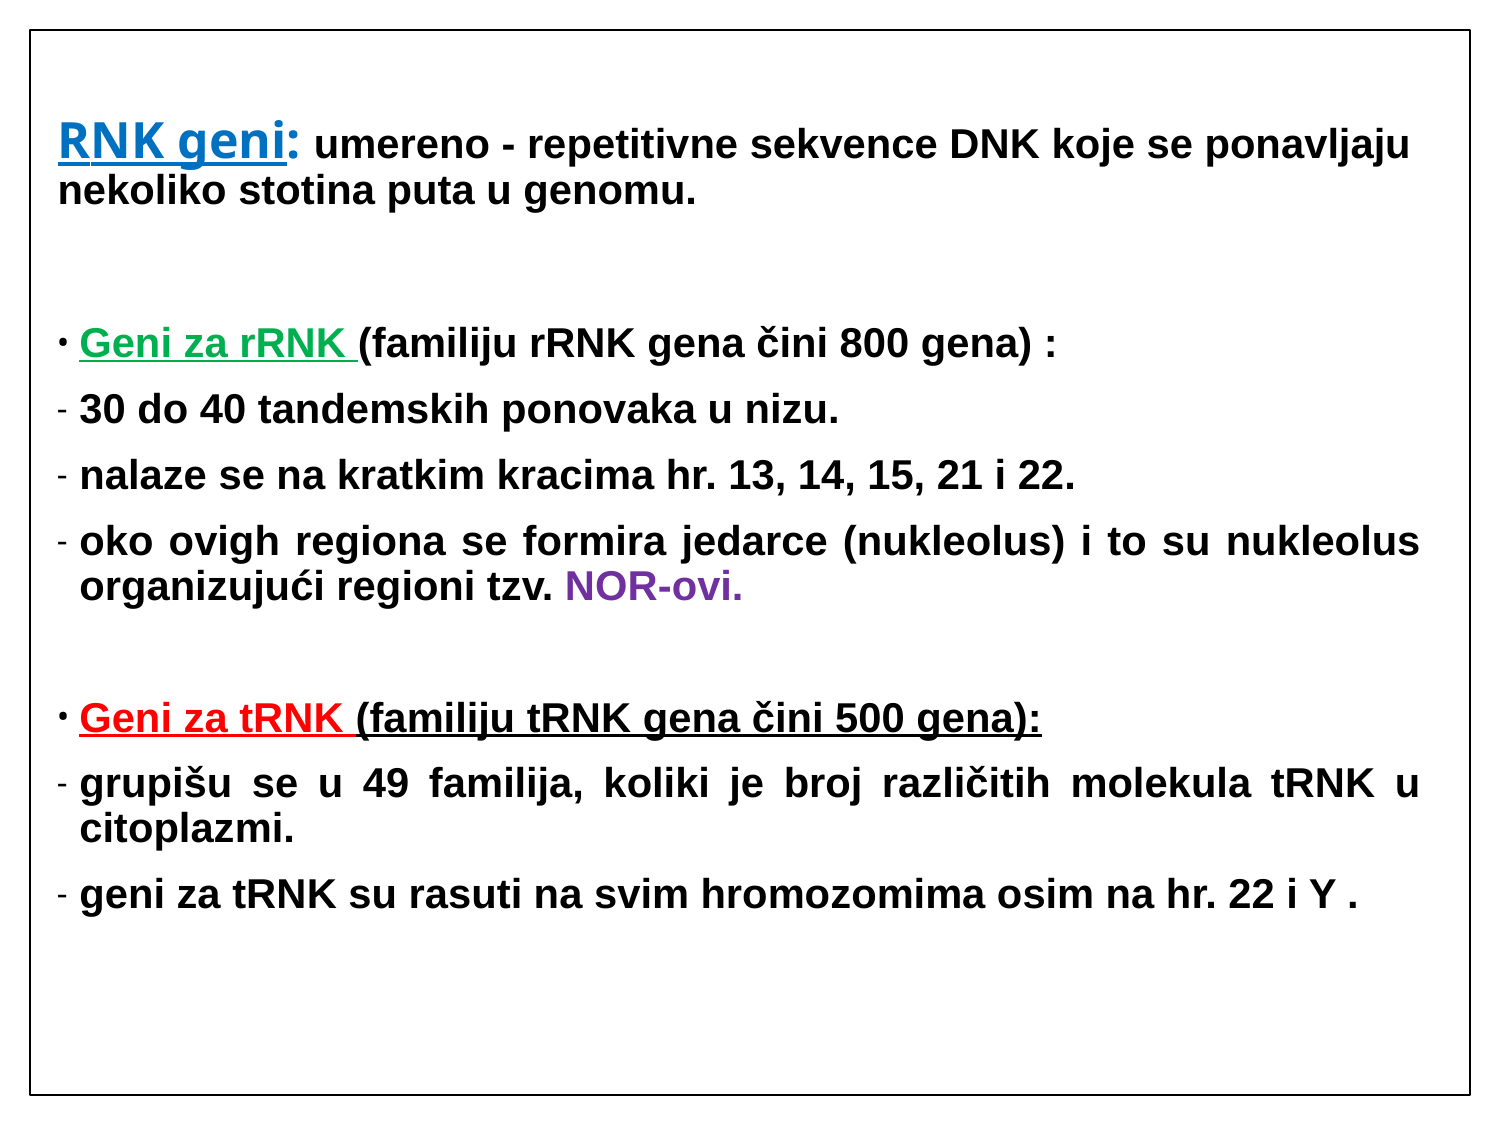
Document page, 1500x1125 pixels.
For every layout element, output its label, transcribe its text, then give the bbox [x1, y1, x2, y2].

list Geni za rRNK (familiju rRNK gena čini 800 gena) : 30 do 40 tandemskih ponovaka u nizu. nalaze se na kratkim kracima hr. 13, 14, 15, 21 i 22. oko ovigh regiona se formira jedarce (nukleolus) i to su nukleolus organizujući regioni tzv. NOR-ovi. Geni za tRNK (familiju tRNK gena čini 500 gena): grupišu se u 49 familija, koliki je broj različitih molekula tRNK u citoplazmi. geni za tRNK su rasuti na svim hromozomima osim na hr. 22 i Y . [36, 243, 1437, 1125]
title RNK geni: umereno - repetitivne sekvence DNK koje se ponavljaju nekoliko stotina puta u genomu. [42, 37, 1430, 238]
